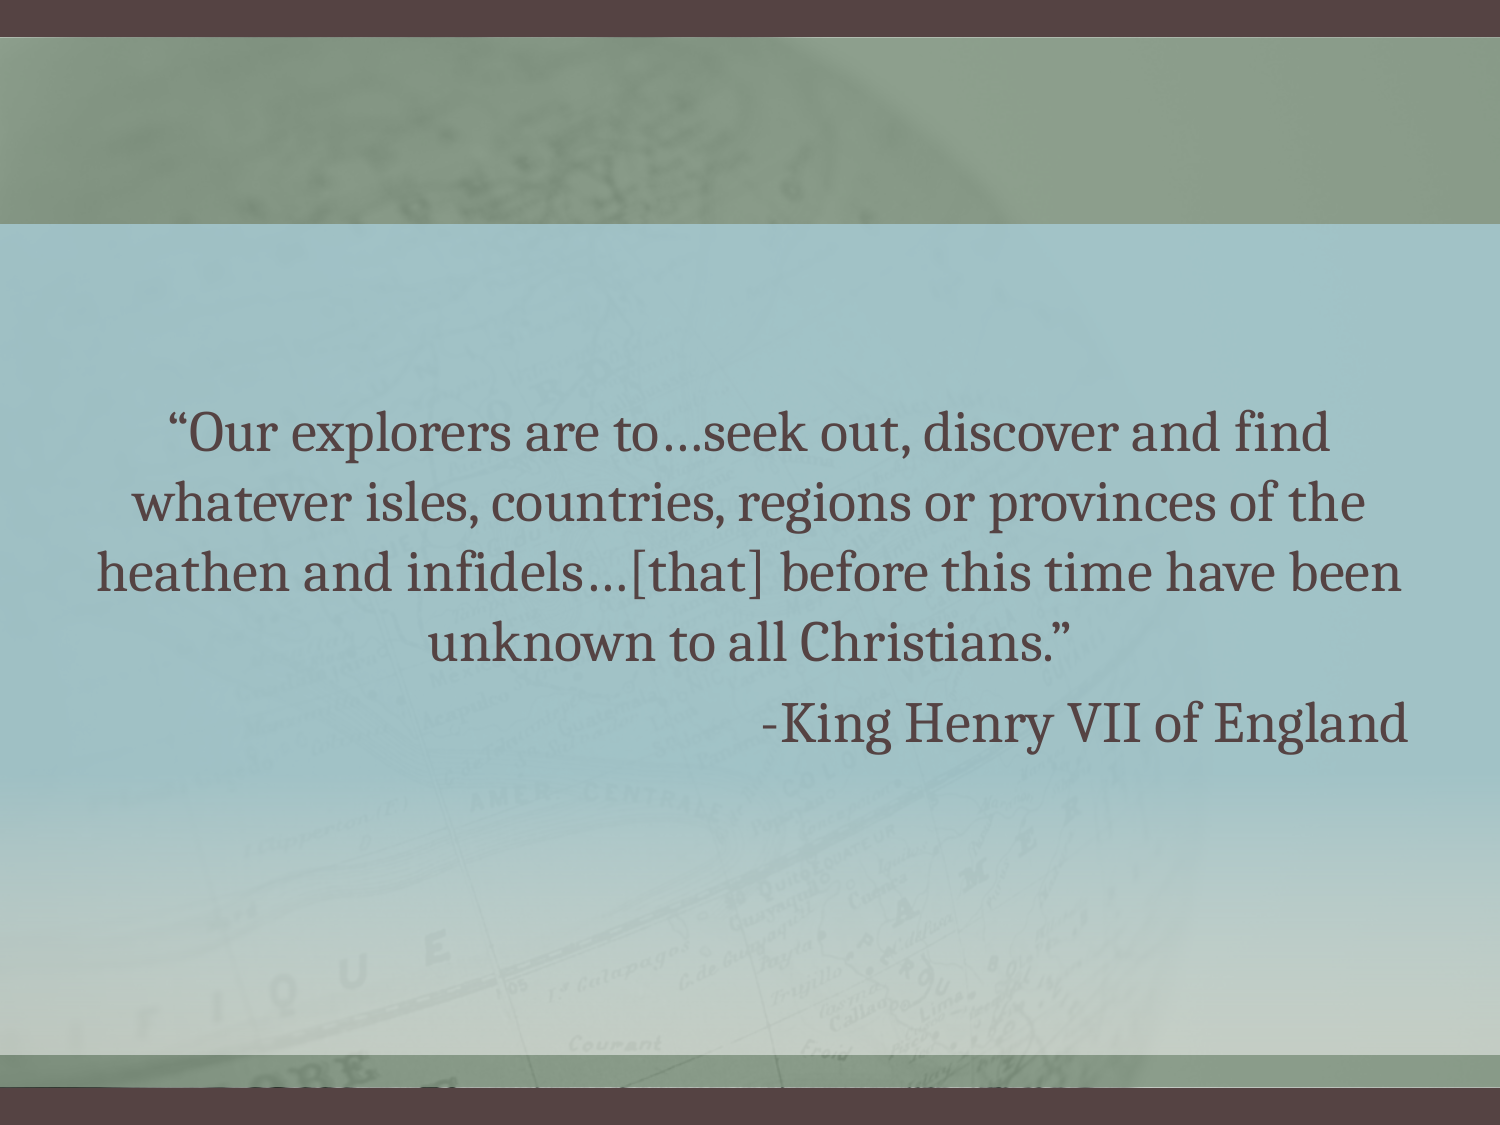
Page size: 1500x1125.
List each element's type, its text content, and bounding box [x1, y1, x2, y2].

list “Our explorers are to…seek out, discover and find whatever isles, countries, regions or provinces of the heathen and infidels…[that] before this time have been unknown to all Christians.” -King Henry VII of England [75, 385, 1425, 1005]
